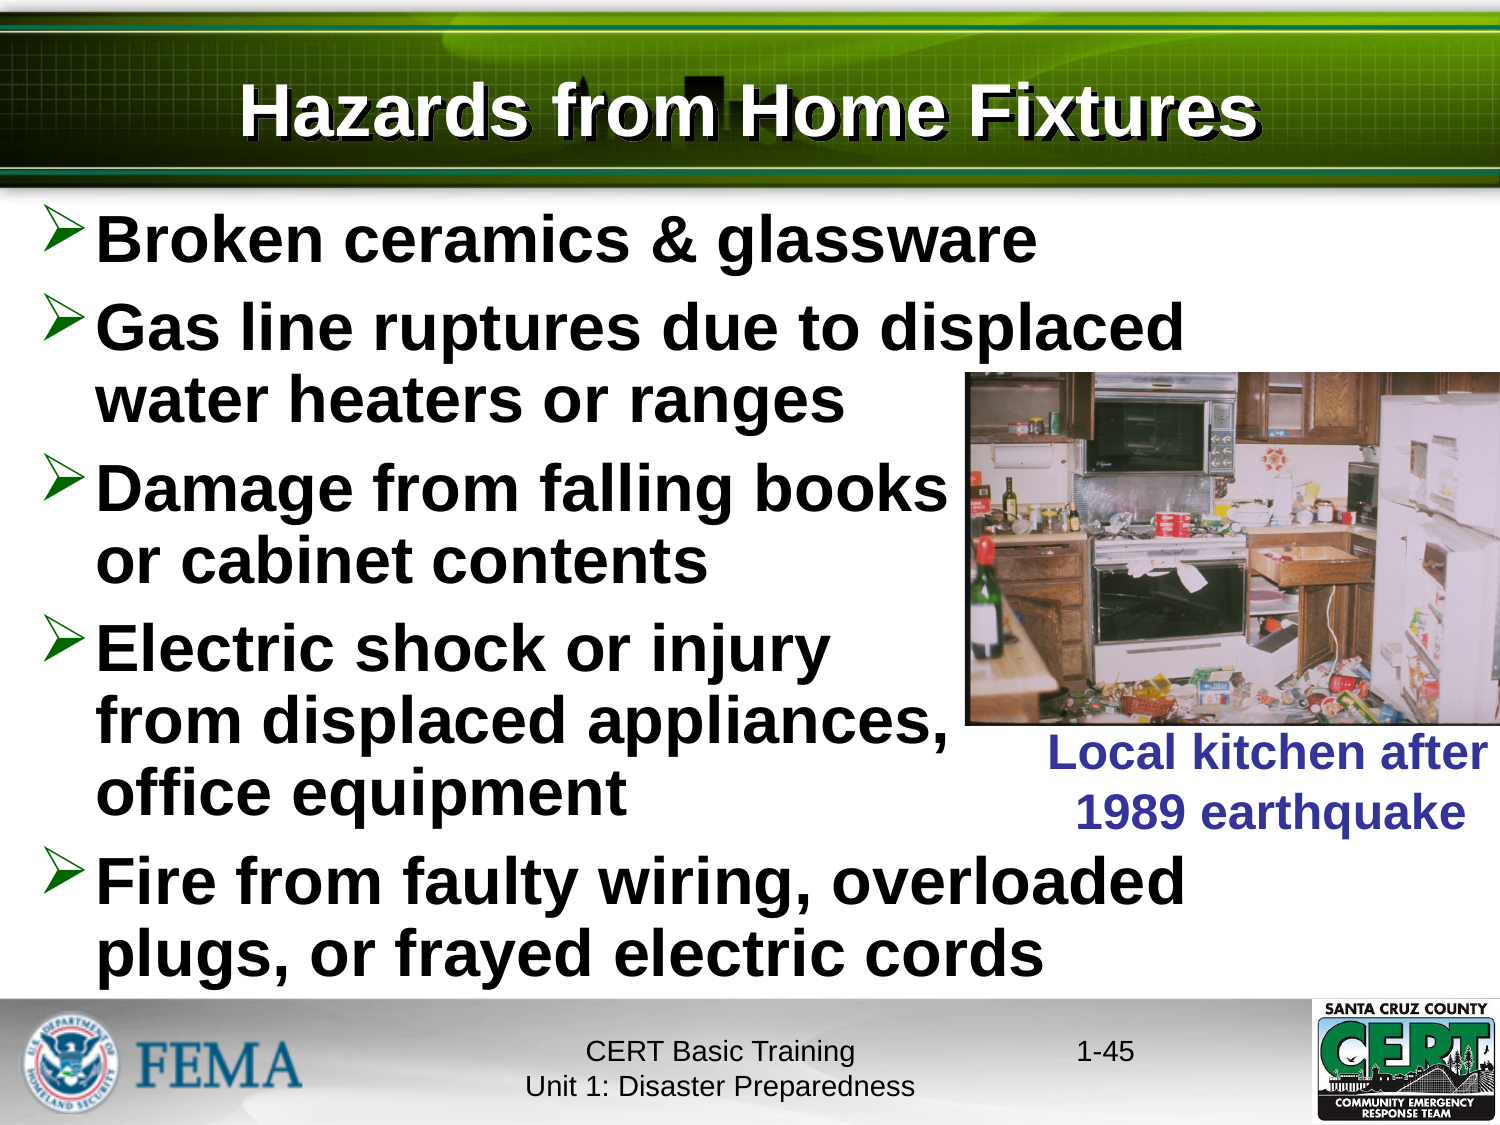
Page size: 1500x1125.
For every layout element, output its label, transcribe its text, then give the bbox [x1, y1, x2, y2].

list Broken ceramics & glassware Gas line ruptures due to displaced water heaters or ranges Damage from falling books or cabinet contents Electric shock or injury from displaced appliances, office equipment Fire from faulty wiring, overloaded plugs, or frayed electric cords [23, 197, 79, 968]
text_box [79, 197, 1430, 1046]
picture [0, 0, 1500, 1125]
footer CERT Basic Training Unit 1: Disaster Preparedness [434, 1024, 1007, 1103]
text_box Local kitchen after 1989 earthquake [1032, 732, 1500, 848]
slide_number 1-44 [1047, 1046, 1151, 1103]
title Hazards from Home Fixtures [23, 50, 1475, 163]
